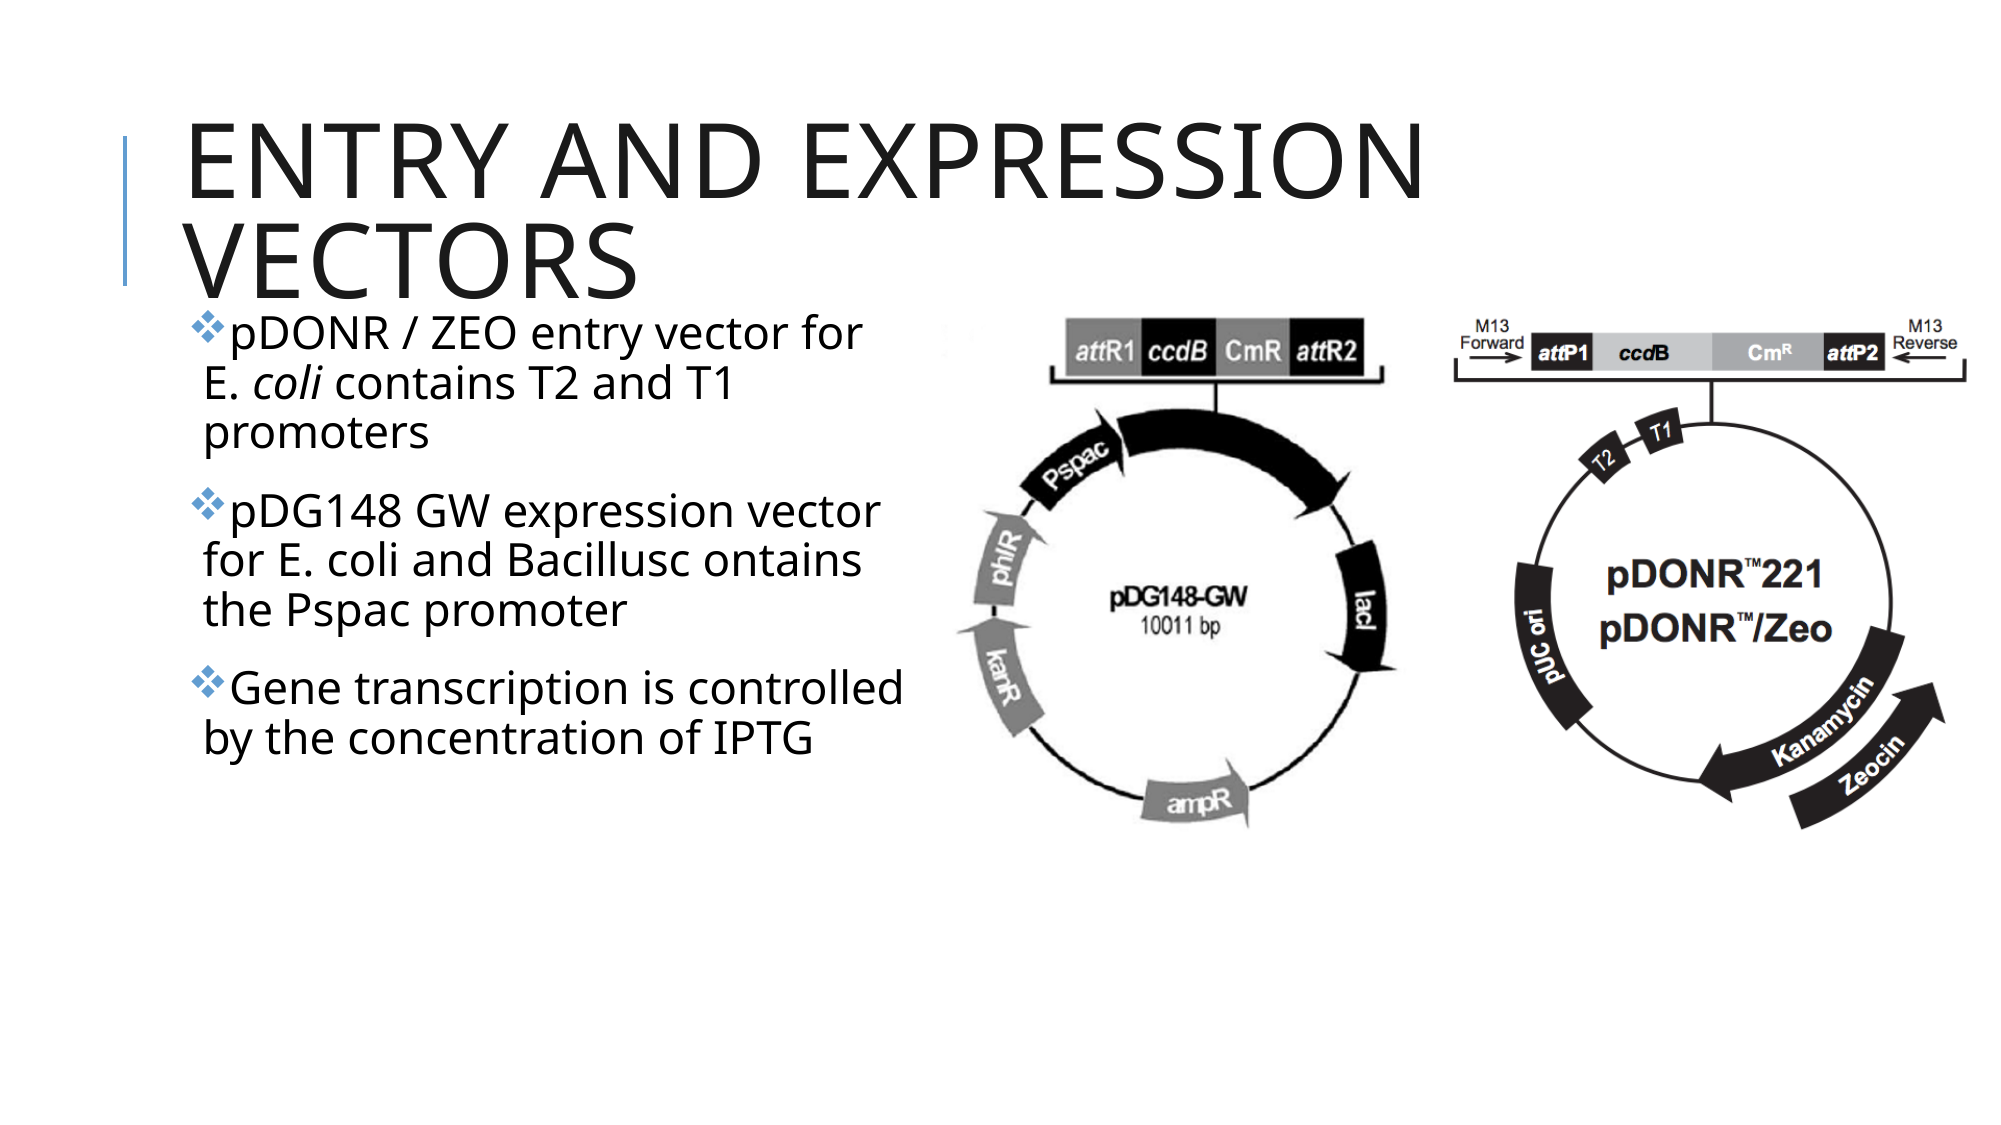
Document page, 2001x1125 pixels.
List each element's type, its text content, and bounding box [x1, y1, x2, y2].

list pDONR / ZEO entry vector for E. coli contains T2 and T1 promoters pDG148 GW expression vector for E. coli and Bacillusc ontains the Pspac promoter Gene transcription is controlled by the concentration of IPTG [180, 302, 918, 963]
title Entry and Expression Vectors [168, 96, 1763, 342]
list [1435, 302, 2000, 848]
picture [941, 287, 1422, 842]
